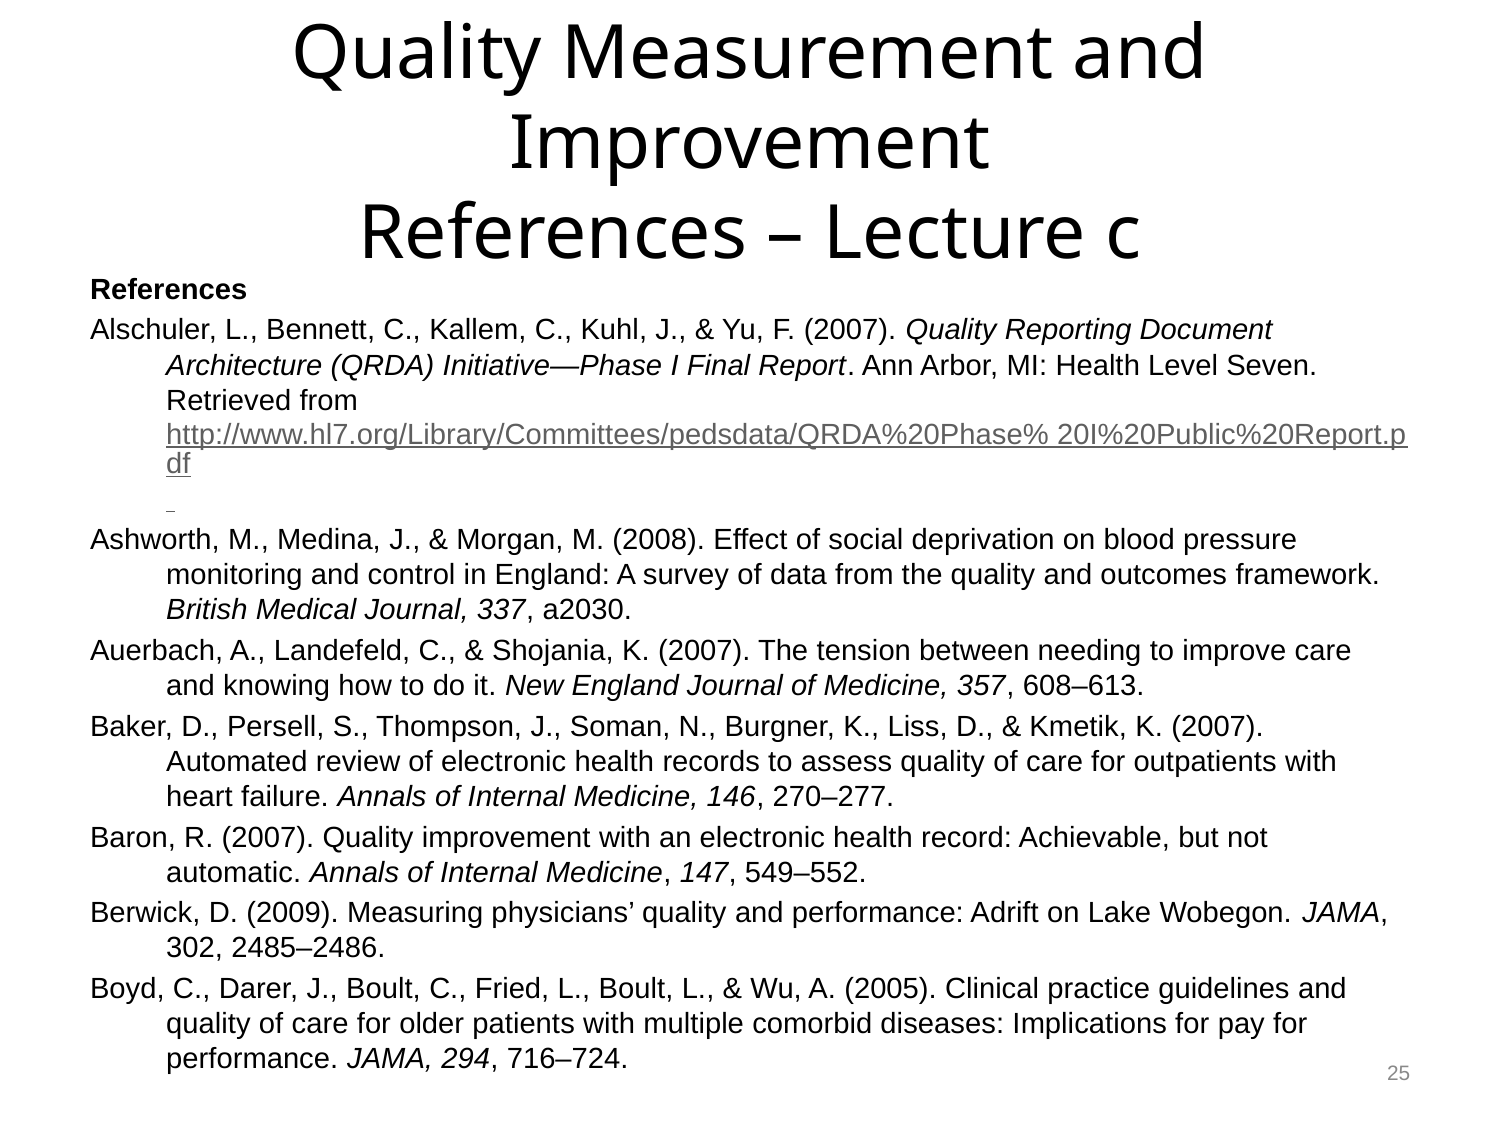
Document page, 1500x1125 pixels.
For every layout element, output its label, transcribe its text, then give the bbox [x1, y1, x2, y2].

title Quality Measurement and Improvement References – Lecture c [75, 45, 1425, 233]
list References Alschuler, L., Bennett, C., Kallem, C., Kuhl, J., & Yu, F. (2007). Quality Reporting Document Architecture (QRDA) Initiative—Phase I Final Report. Ann Arbor, MI: Health Level Seven. Retrieved from http://www.hl7.org/Library/Committees/pedsdata/QRDA%20Phase% 20I%20Public%20Report.pdf Ashworth, M., Medina, J., & Morgan, M. (2008). Effect of social deprivation on blood pressure monitoring and control in England: A survey of data from the quality and outcomes framework. British Medical Journal, 337, a2030. Auerbach, A., Landefeld, C., & Shojania, K. (2007). The tension between needing to improve care and knowing how to do it. New England Journal of Medicine, 357, 608–613. Baker, D., Persell, S., Thompson, J., Soman, N., Burgner, K., Liss, D., & Kmetik, K. (2007). Automated review of electronic health records to assess quality of care for outpatients with heart failure. Annals of Internal Medicine, 146, 270–277. Baron, R. (2007). Quality improvement with an electronic health record: Achievable, but not automatic. Annals of Internal Medicine, 147, 549–552. Berwick, D. (2009). Measuring physicians’ quality and performance: Adrift on Lake Wobegon. JAMA, 302, 2485–2486. Boyd, C., Darer, J., Boult, C., Fried, L., Boult, L., & Wu, A. (2005). Clinical practice guidelines and quality of care for older patients with multiple comorbid diseases: Implications for pay for performance. JAMA, 294, 716–724. [75, 262, 1425, 1045]
slide_number 25 [1341, 1027, 1425, 1118]
